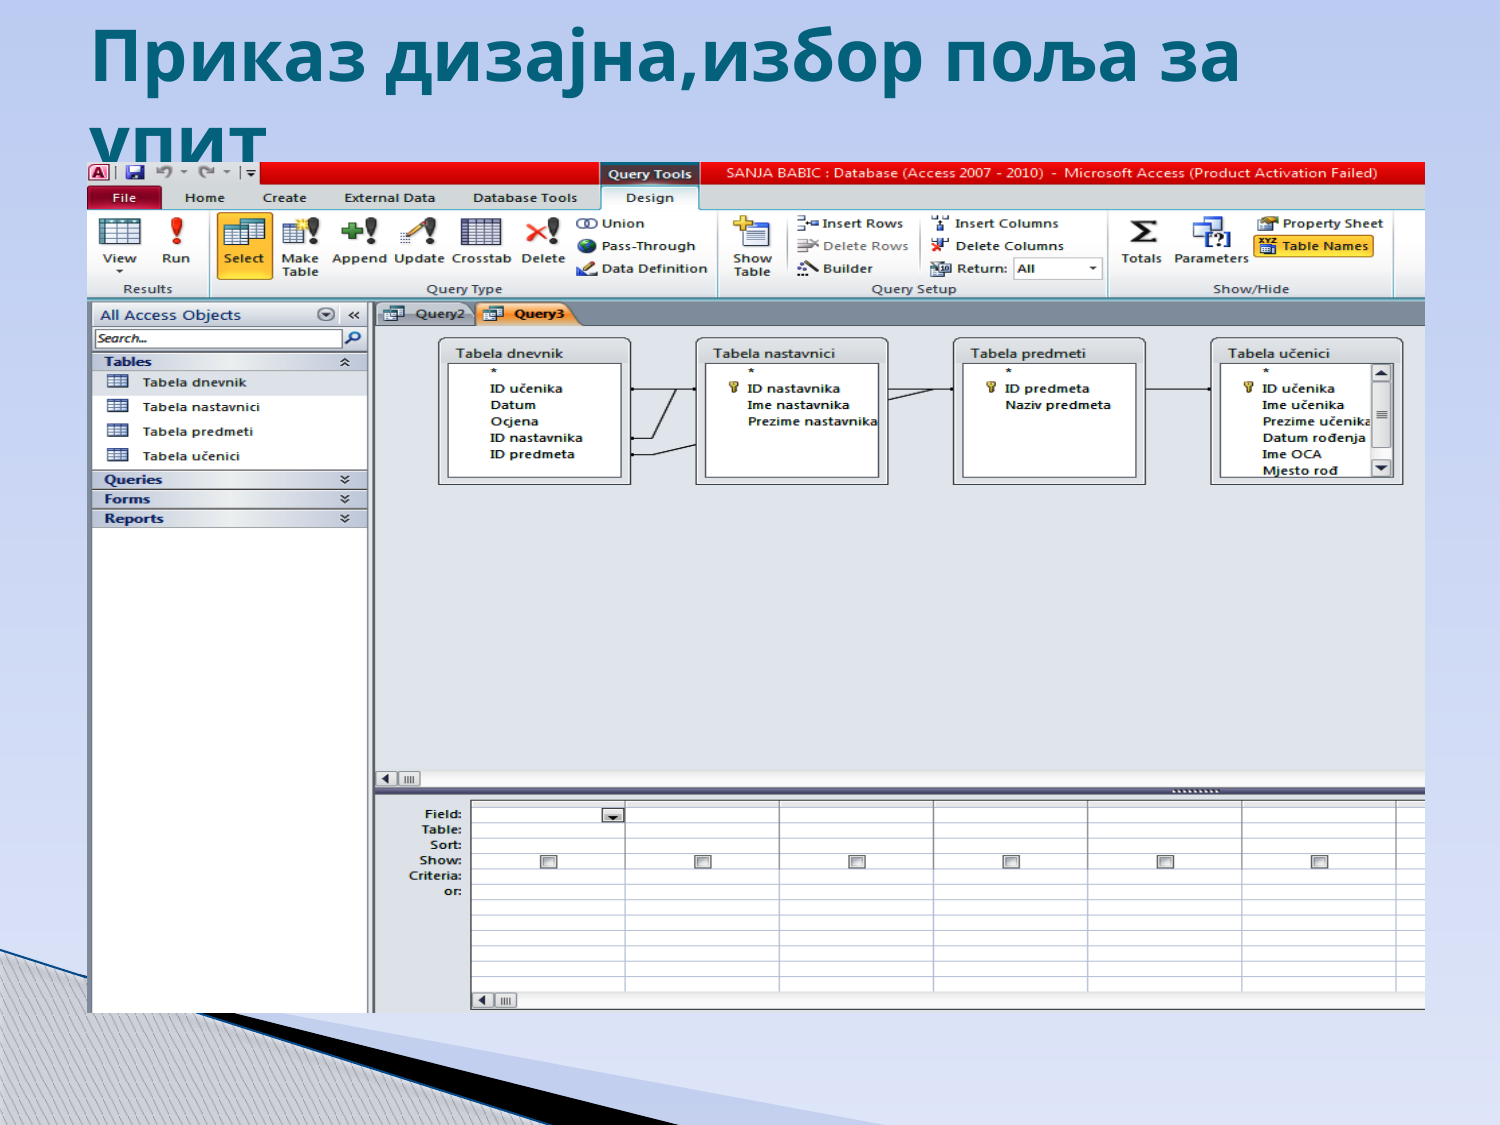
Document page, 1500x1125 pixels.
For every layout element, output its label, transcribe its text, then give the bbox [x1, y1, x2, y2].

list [87, 162, 1426, 1013]
title Приказ дизајна,избор поља за упит [75, 1, 1425, 190]
